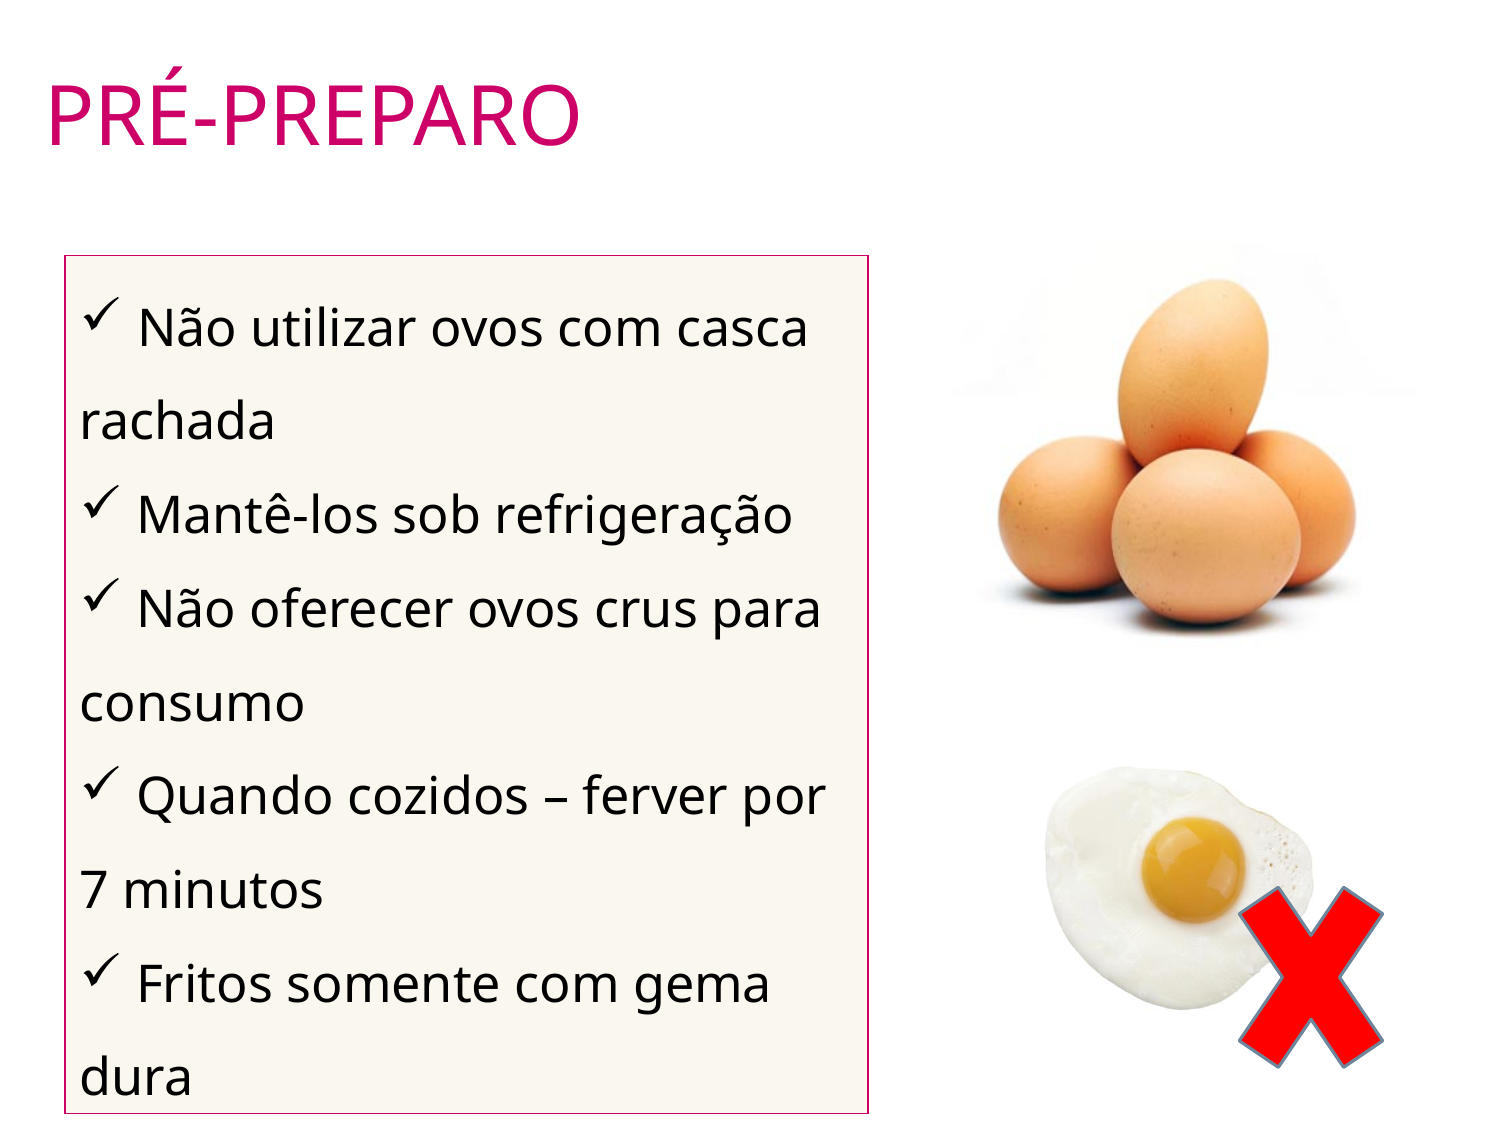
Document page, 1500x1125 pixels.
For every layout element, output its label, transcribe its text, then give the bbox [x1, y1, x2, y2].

picture [974, 727, 1379, 1031]
picture [926, 243, 1448, 665]
text_box PRÉ-PREPARO [29, 54, 1500, 311]
text_box Não utilizar ovos com casca rachada Mantê-los sob refrigeração Não oferecer ovos crus para consumo Quando cozidos – ferver por 7 minutos Fritos somente com gema dura [64, 255, 869, 1114]
text_box [1237, 1040, 1299, 1069]
text_box [1323, 1036, 1385, 1069]
